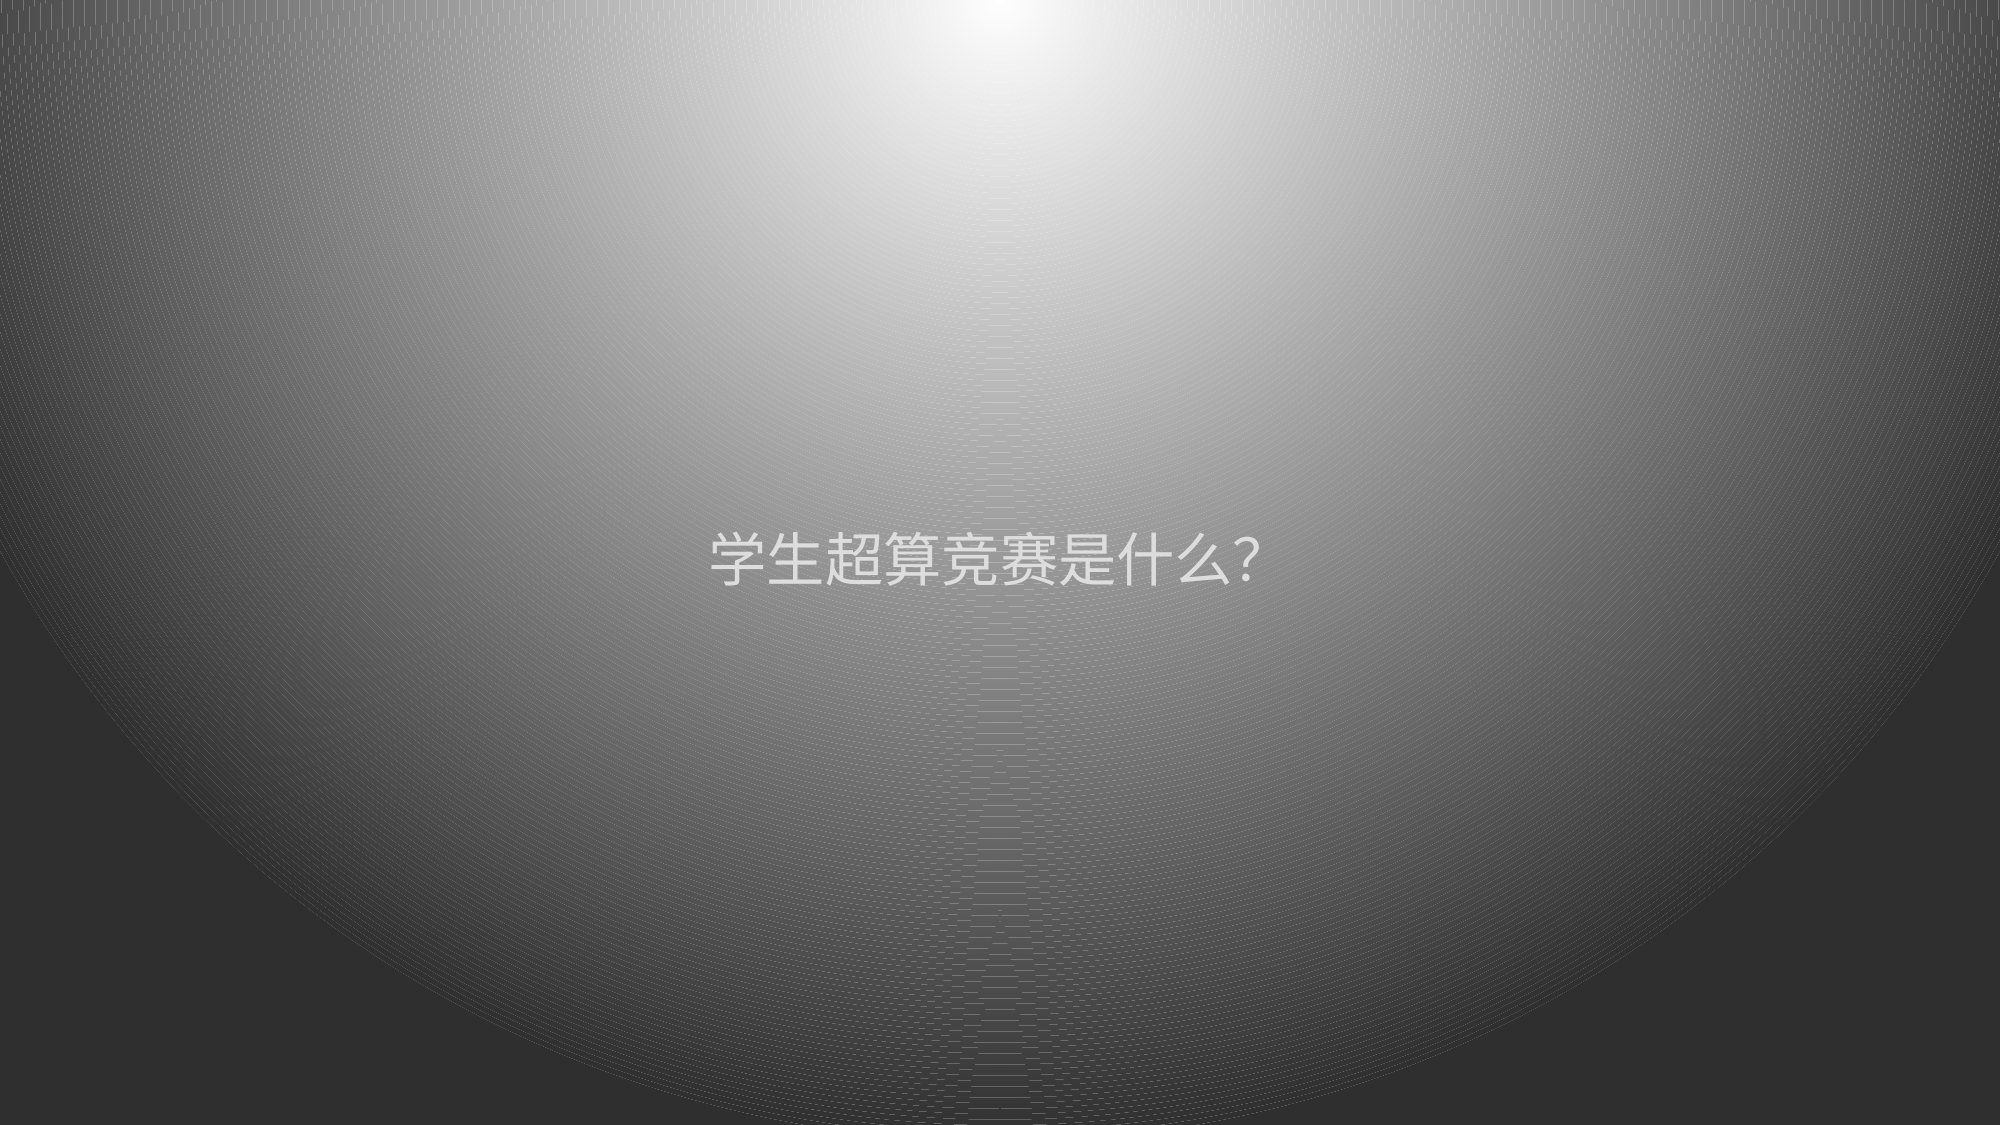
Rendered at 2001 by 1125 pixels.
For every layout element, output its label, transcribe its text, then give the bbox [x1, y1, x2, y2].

text_box 学生超算竞赛是什么？ [249, 256, 1750, 869]
